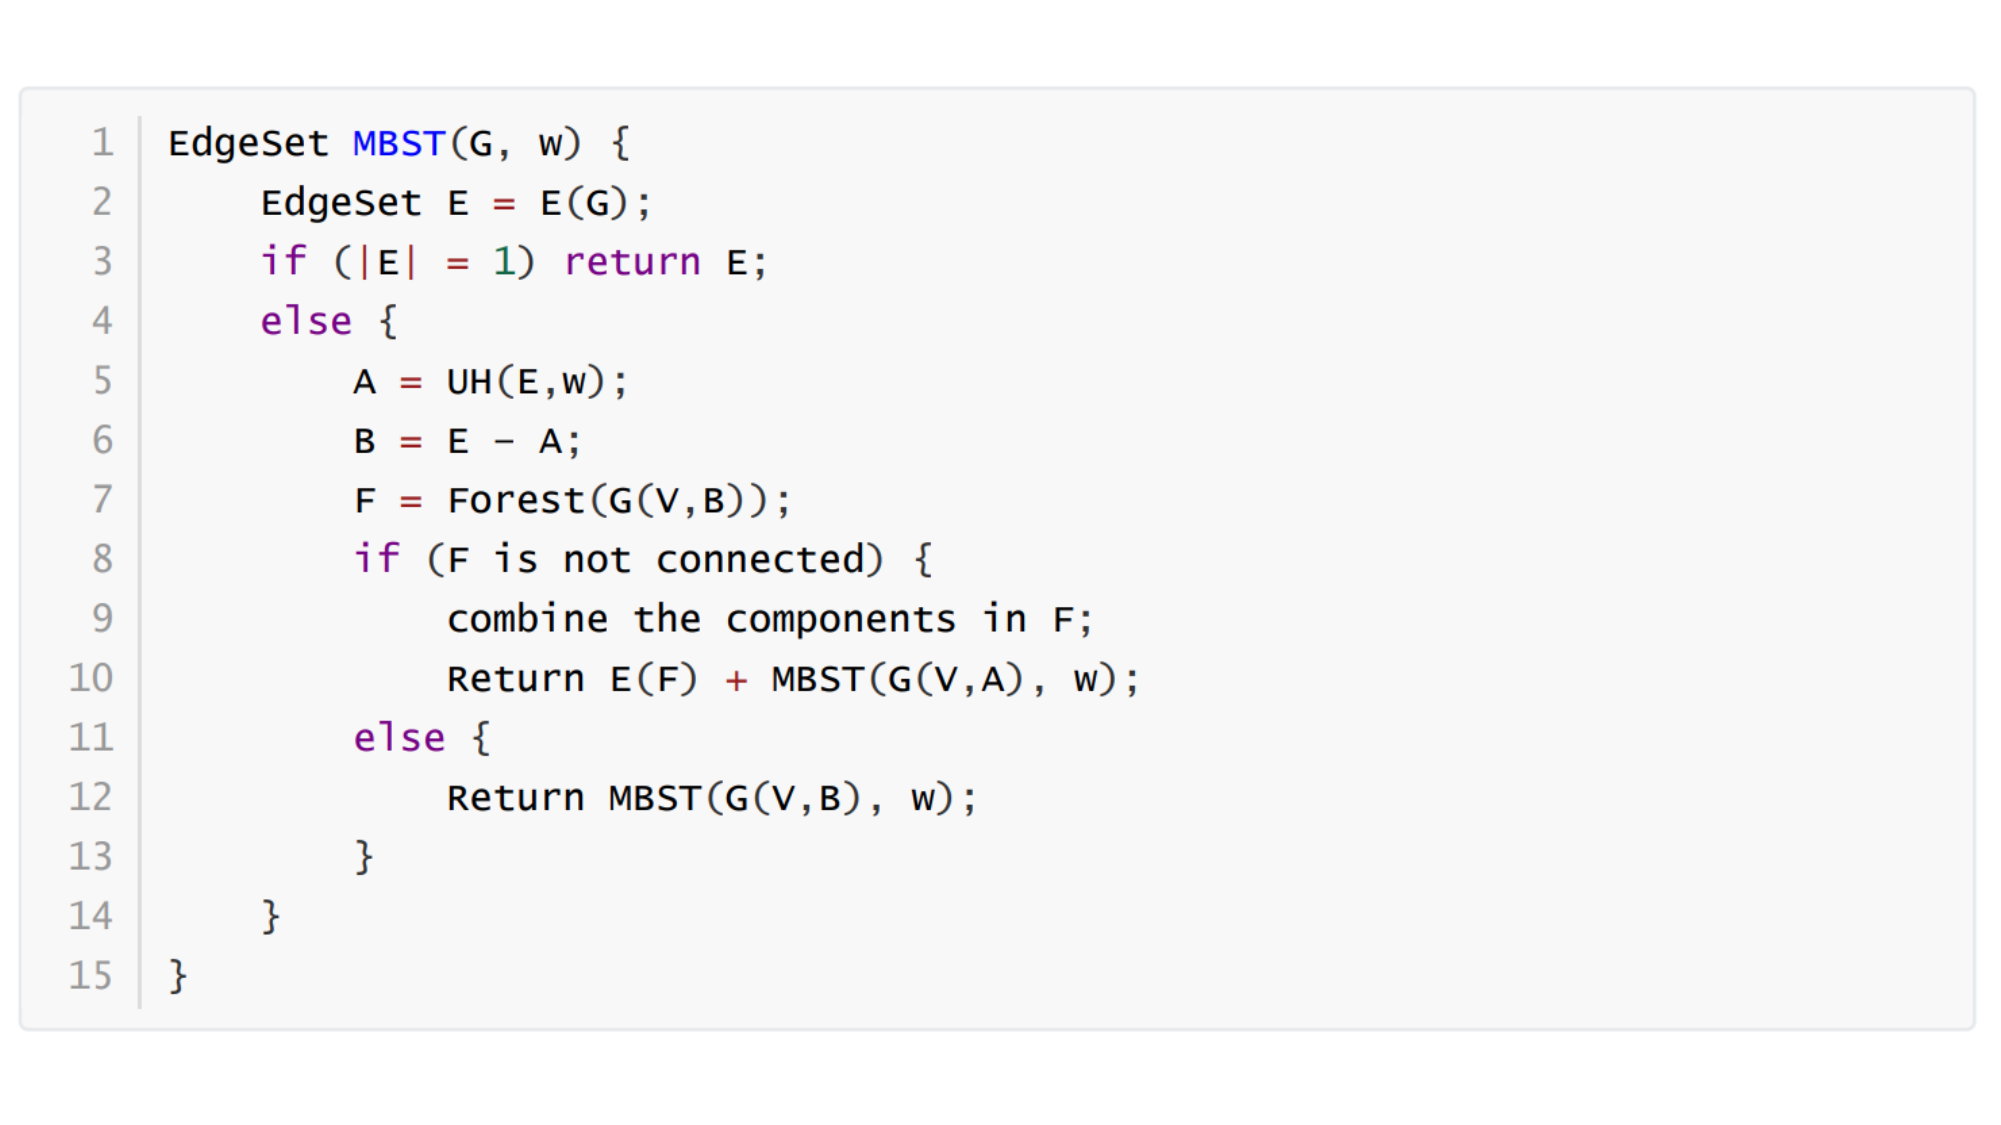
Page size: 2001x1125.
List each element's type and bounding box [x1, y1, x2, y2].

picture [0, 77, 2000, 1047]
